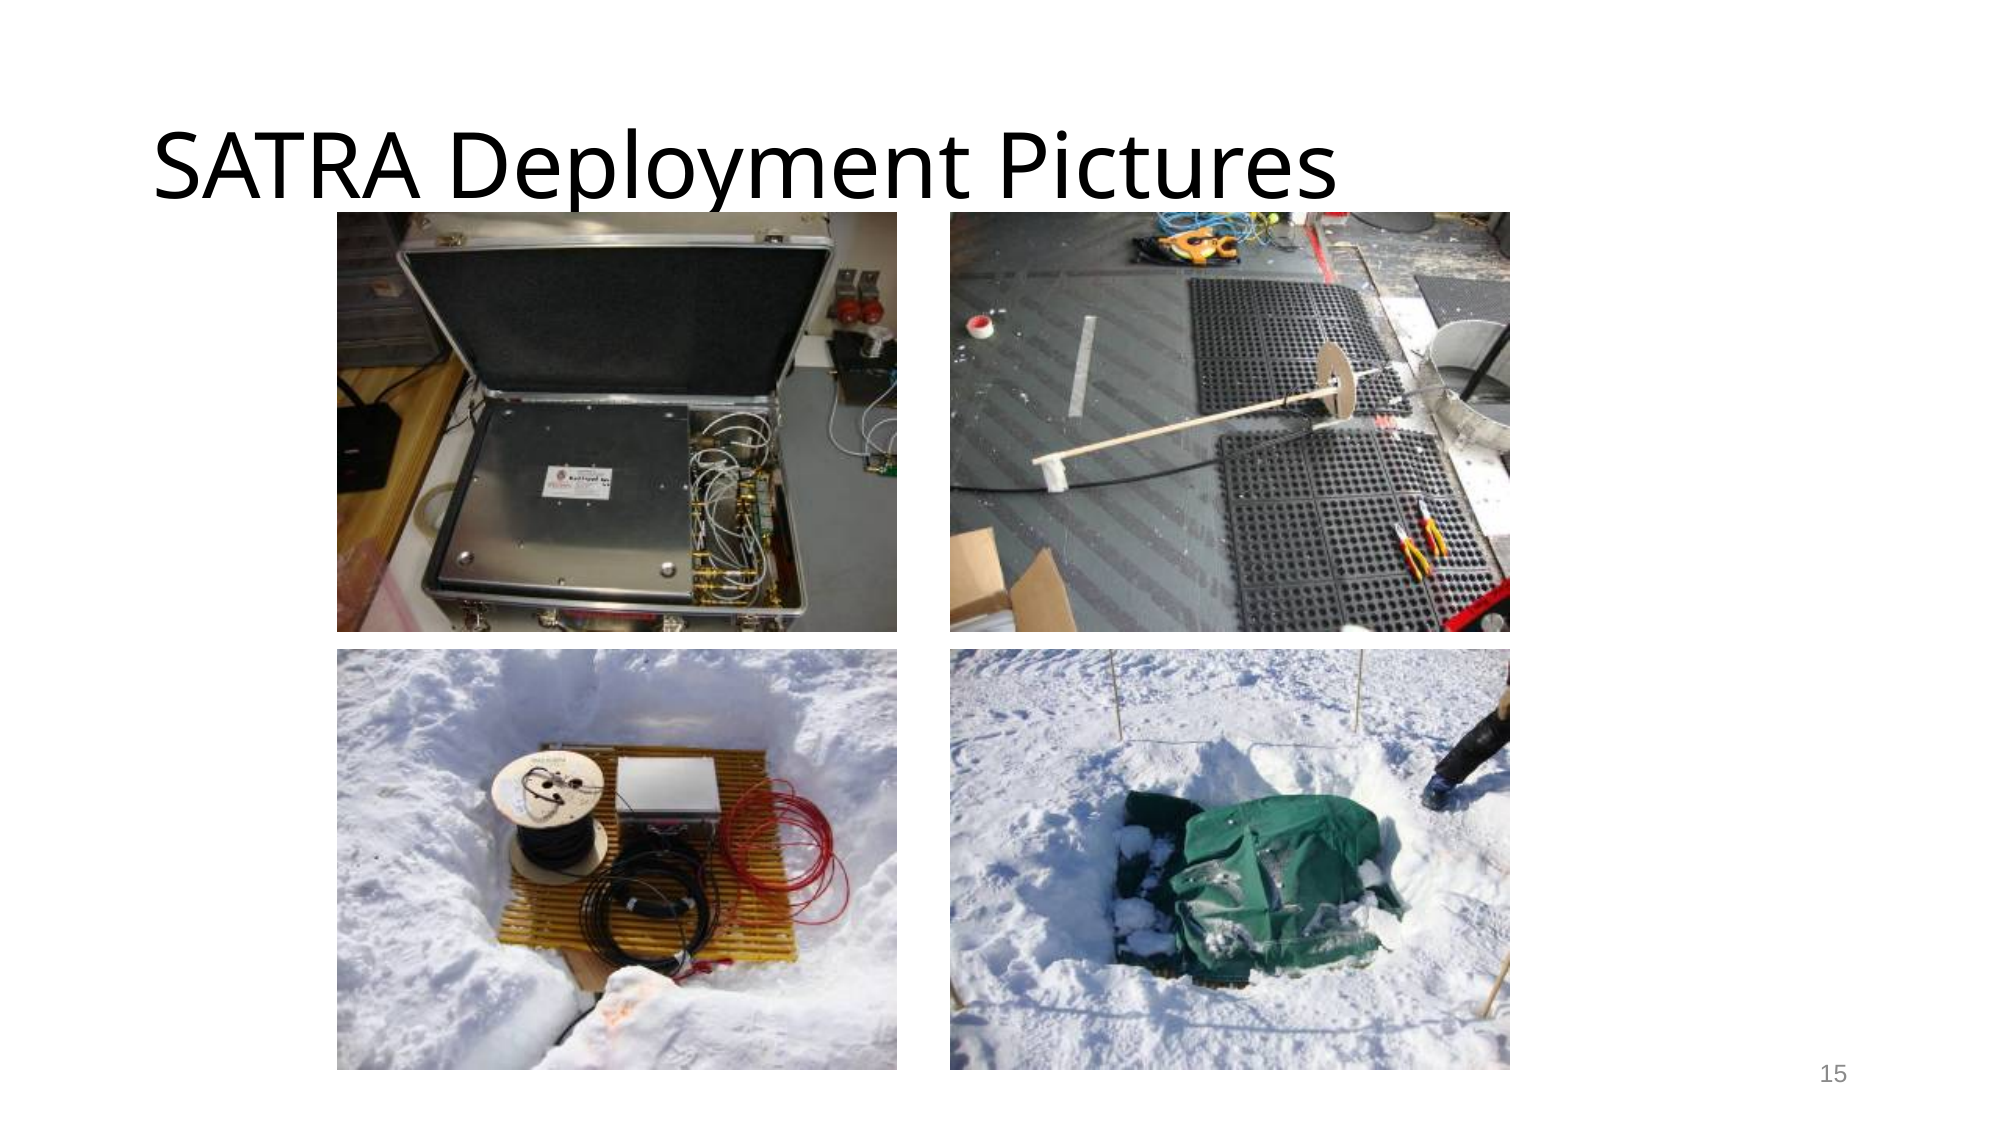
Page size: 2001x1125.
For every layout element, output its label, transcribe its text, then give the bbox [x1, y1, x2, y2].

title SATRA Deployment Pictures [137, 59, 1863, 278]
picture [337, 212, 897, 632]
picture [949, 212, 1510, 632]
slide_number 15 [1412, 1042, 1863, 1103]
picture [337, 649, 897, 1070]
picture [949, 649, 1510, 1070]
